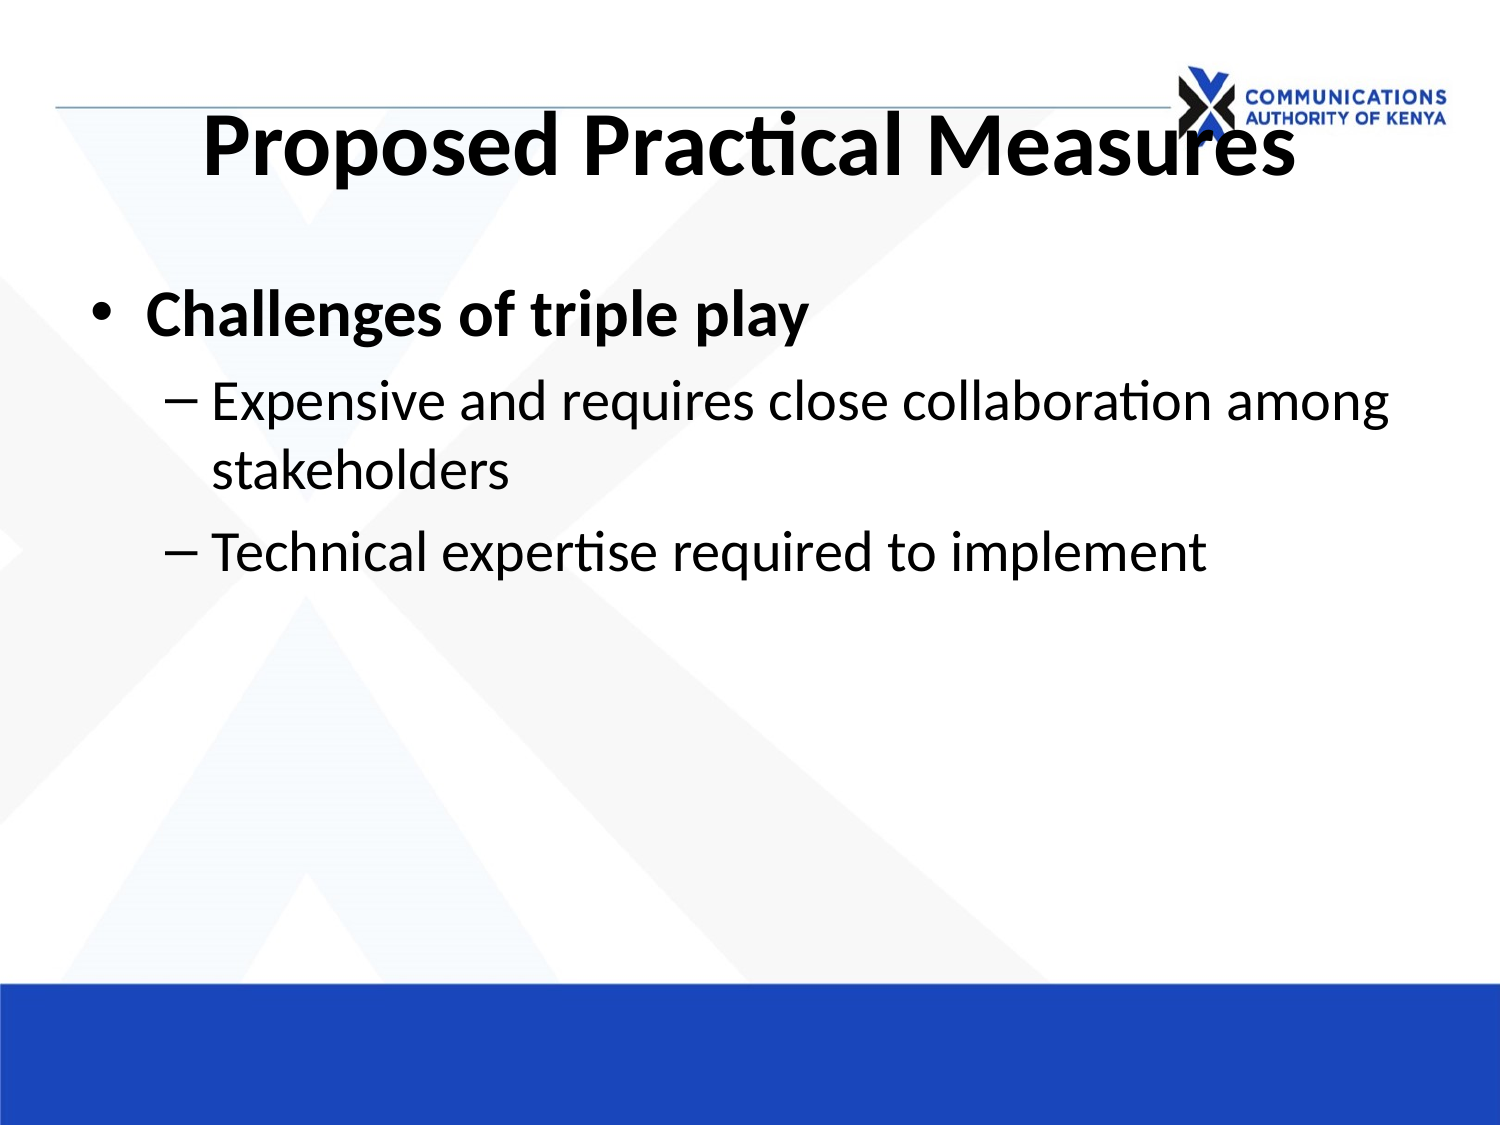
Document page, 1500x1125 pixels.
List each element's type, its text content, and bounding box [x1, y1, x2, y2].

picture [0, 0, 1500, 1125]
title Proposed Practical Measures [75, 45, 1425, 233]
list Challenges of triple play Expensive and requires close collaboration among stakeholders Technical expertise required to implement [75, 262, 1425, 1005]
